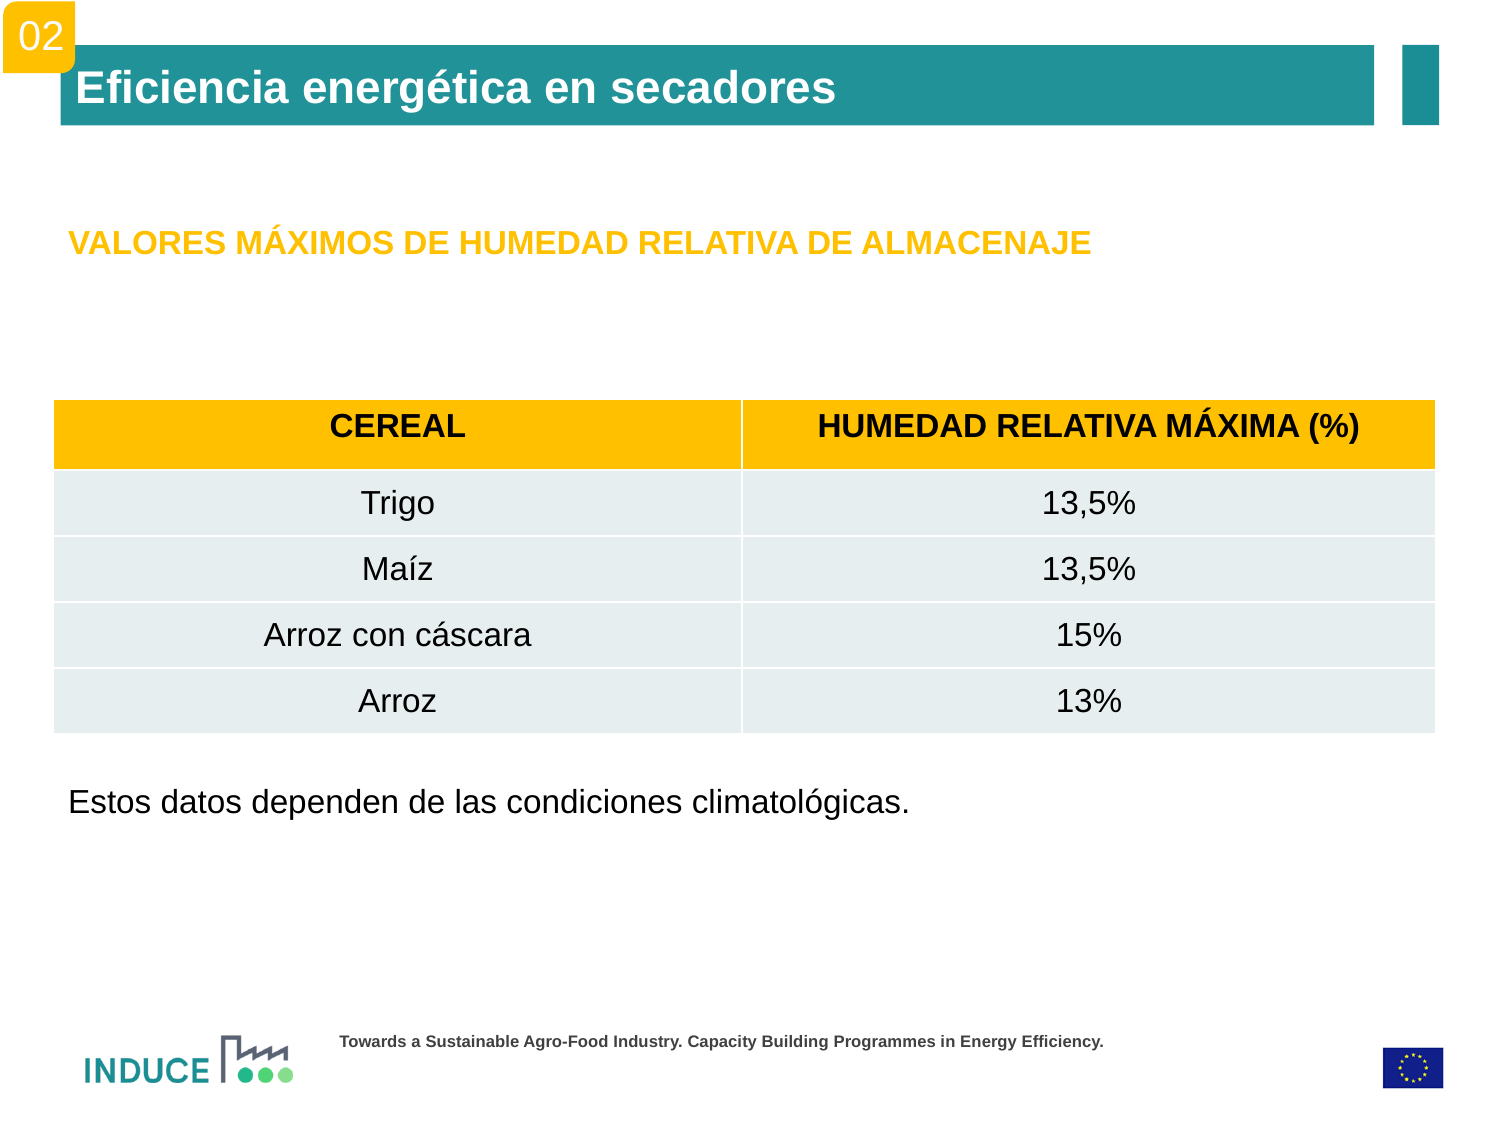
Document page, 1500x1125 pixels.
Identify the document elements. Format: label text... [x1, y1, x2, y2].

table_cell 15% [743, 603, 1435, 667]
table_cell Arroz [54, 669, 741, 733]
text_box VALORES MÁXIMOS DE HUMEDAD RELATIVA DE ALMACENAJE Estos datos dependen de las condiciones climatológicas. [53, 734, 1436, 908]
table_header CEREAL [54, 400, 741, 469]
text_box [2, 0, 1440, 126]
table_cell Trigo [54, 471, 741, 535]
table_header HUMEDAD RELATIVA MÁXIMA (%) [743, 400, 1435, 469]
table_cell 13,5% [743, 537, 1435, 601]
table_cell Maíz [54, 537, 741, 601]
text_box VALORES MÁXIMOS DE HUMEDAD RELATIVA DE ALMACENAJE Estos datos dependen de las condiciones climatológicas. [53, 213, 1436, 399]
picture [1373, 1038, 1450, 1094]
table_cell 13% [743, 669, 1435, 733]
picture [83, 1033, 295, 1085]
table_cell Arroz con cáscara [54, 603, 741, 667]
table_cell 13,5% [743, 471, 1435, 535]
